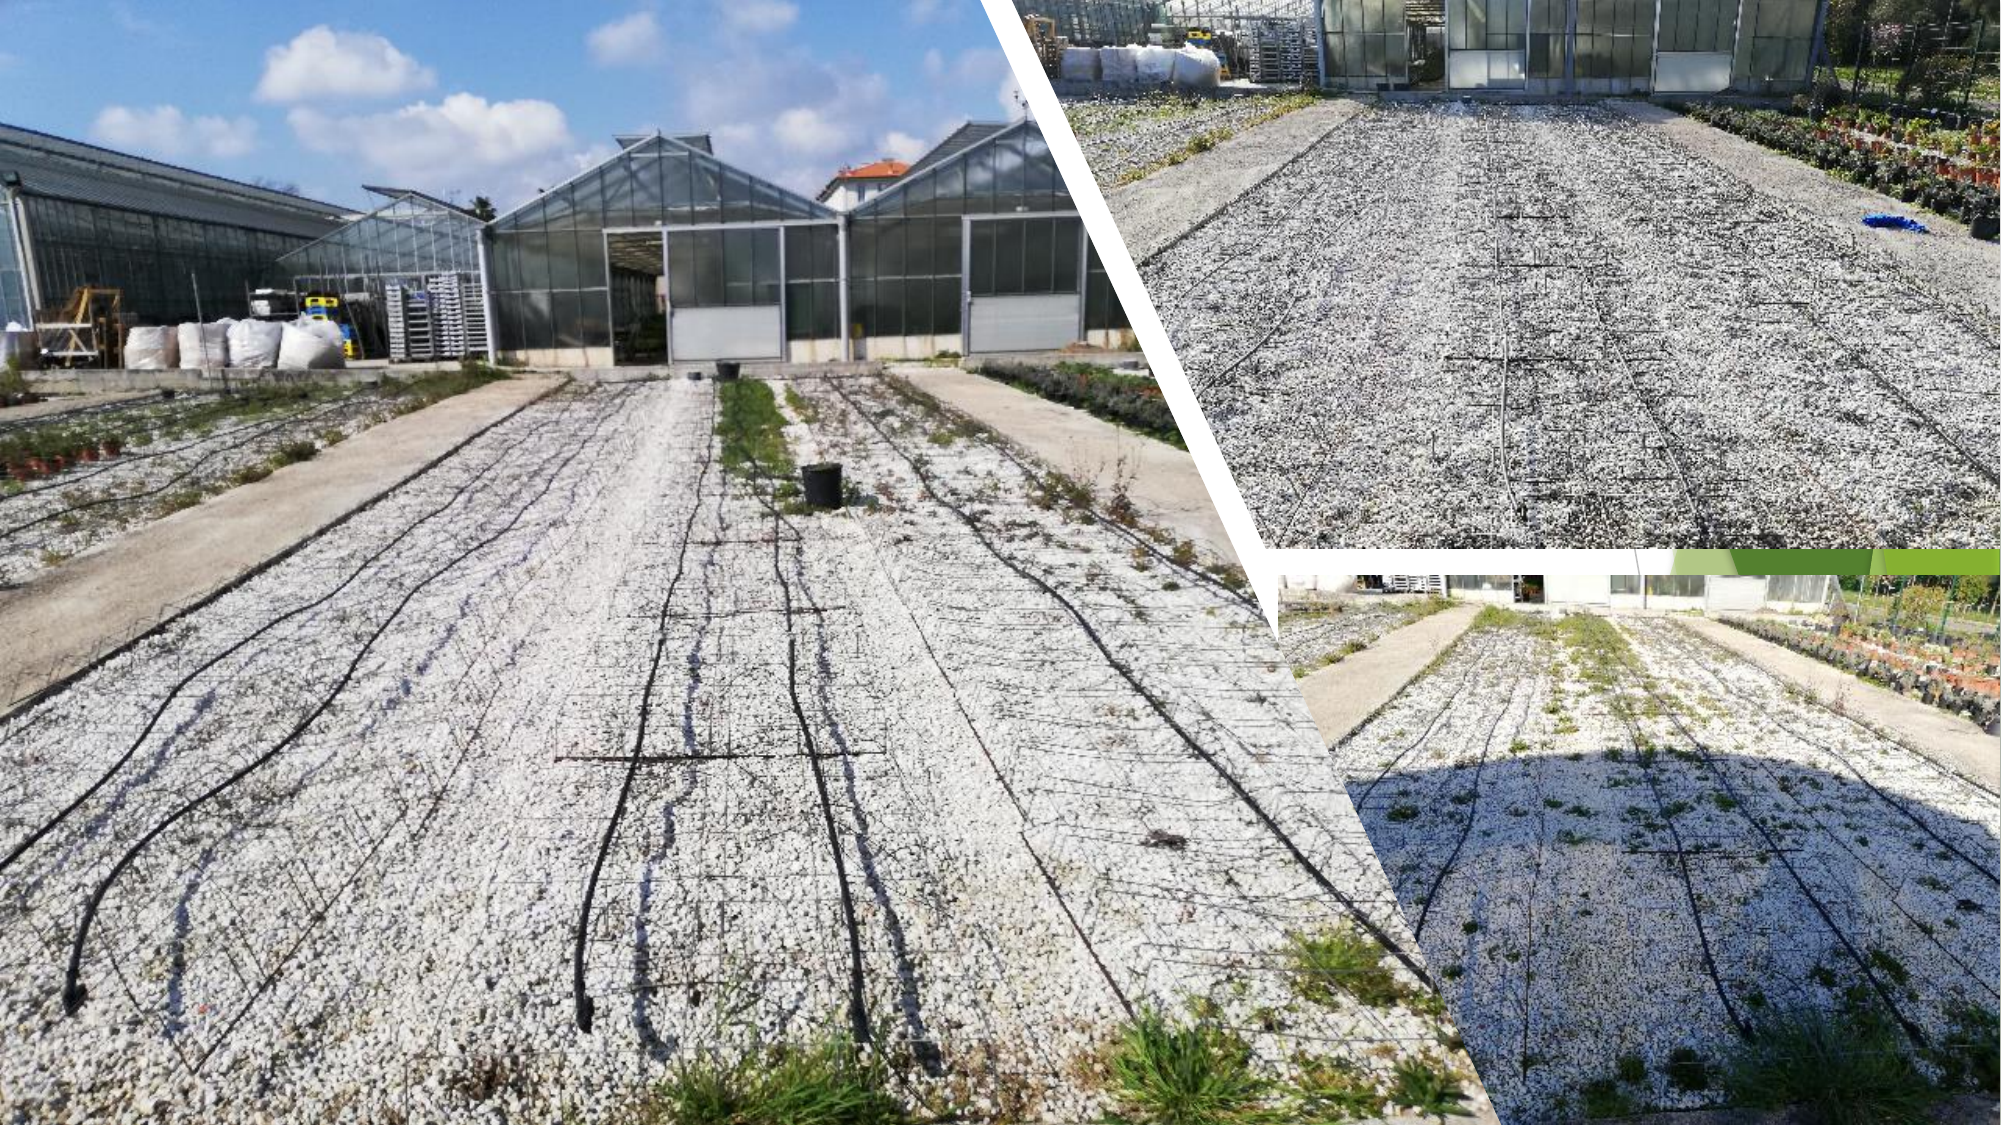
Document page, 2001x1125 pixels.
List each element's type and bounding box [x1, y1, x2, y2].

list [1507, 574, 2000, 1125]
picture [0, 0, 2000, 1125]
